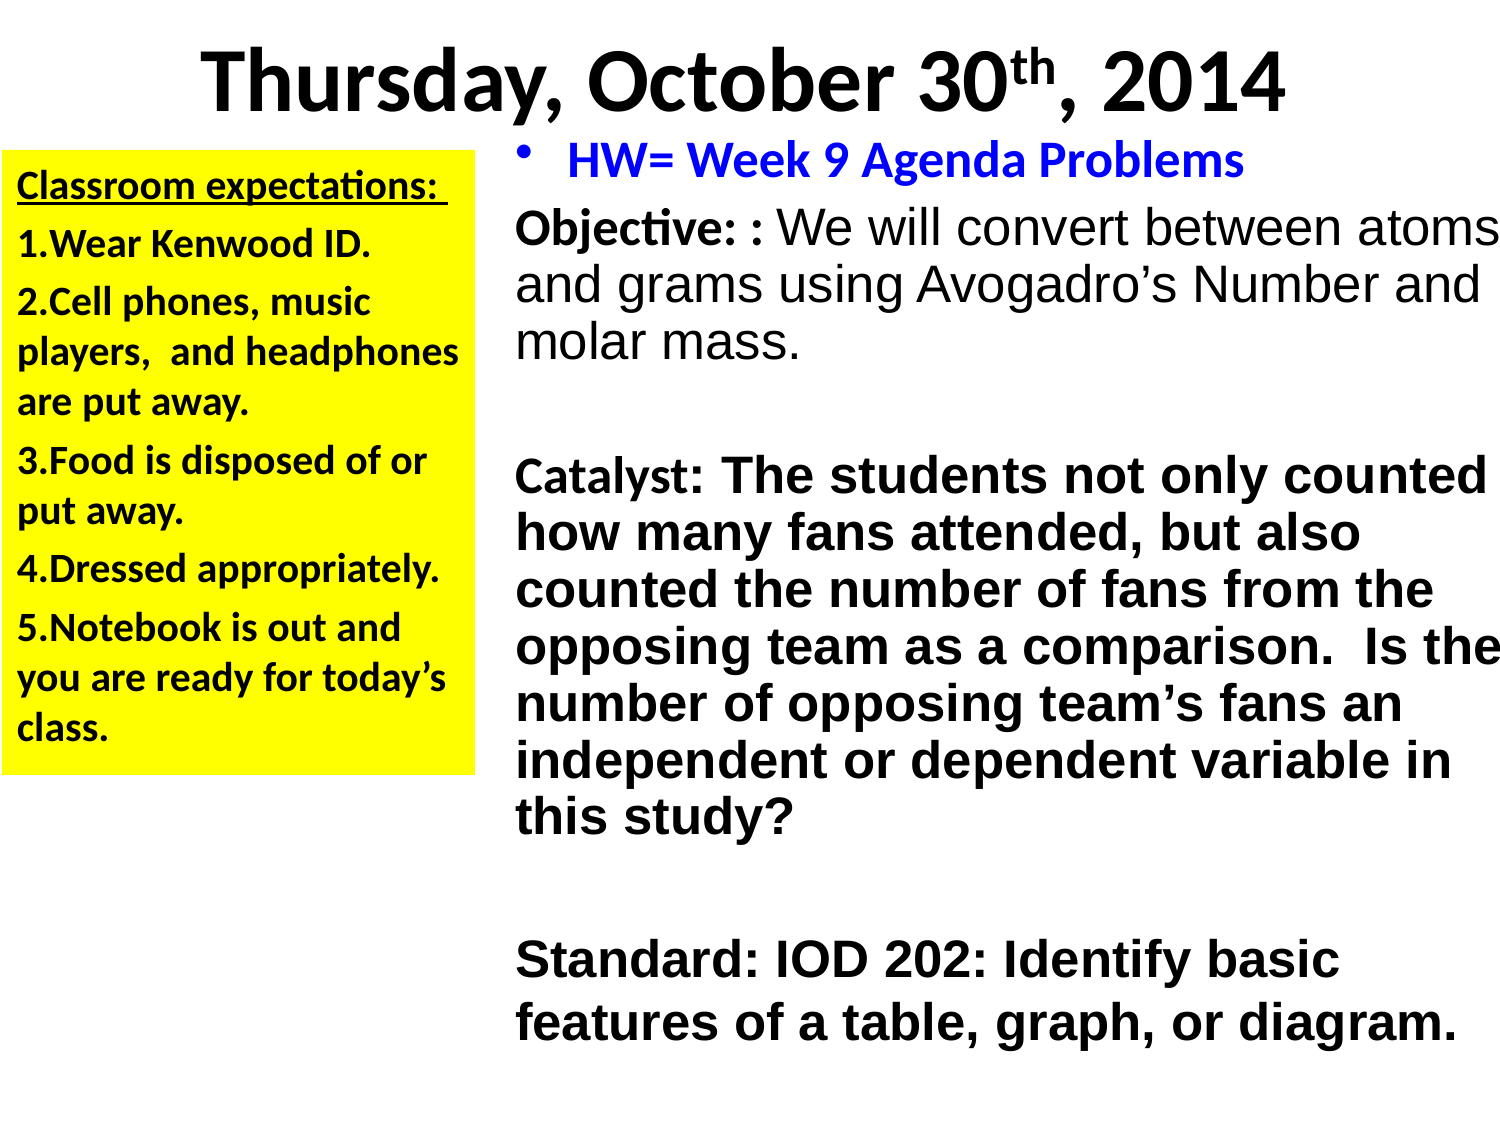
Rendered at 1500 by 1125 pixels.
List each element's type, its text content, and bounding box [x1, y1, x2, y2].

list HW= Week 9 Agenda Problems Objective: : We will convert between atoms and grams using Avogadro’s Number and molar mass. Catalyst: The students not only counted how many fans attended, but also counted the number of fans from the opposing team as a comparison. Is the number of opposing team’s fans an independent or dependent variable in this study? Standard: IOD 202: Identify basic features of a table, graph, or diagram. [499, 124, 1500, 1074]
list Classroom expectations: Wear Kenwood ID. Cell phones, music players, and headphones are put away. Food is disposed of or put away. Dressed appropriately. Notebook is out and you are ready for today’s class. [1, 149, 476, 776]
title Thursday, October 30th, 2014 [74, 0, 1413, 138]
